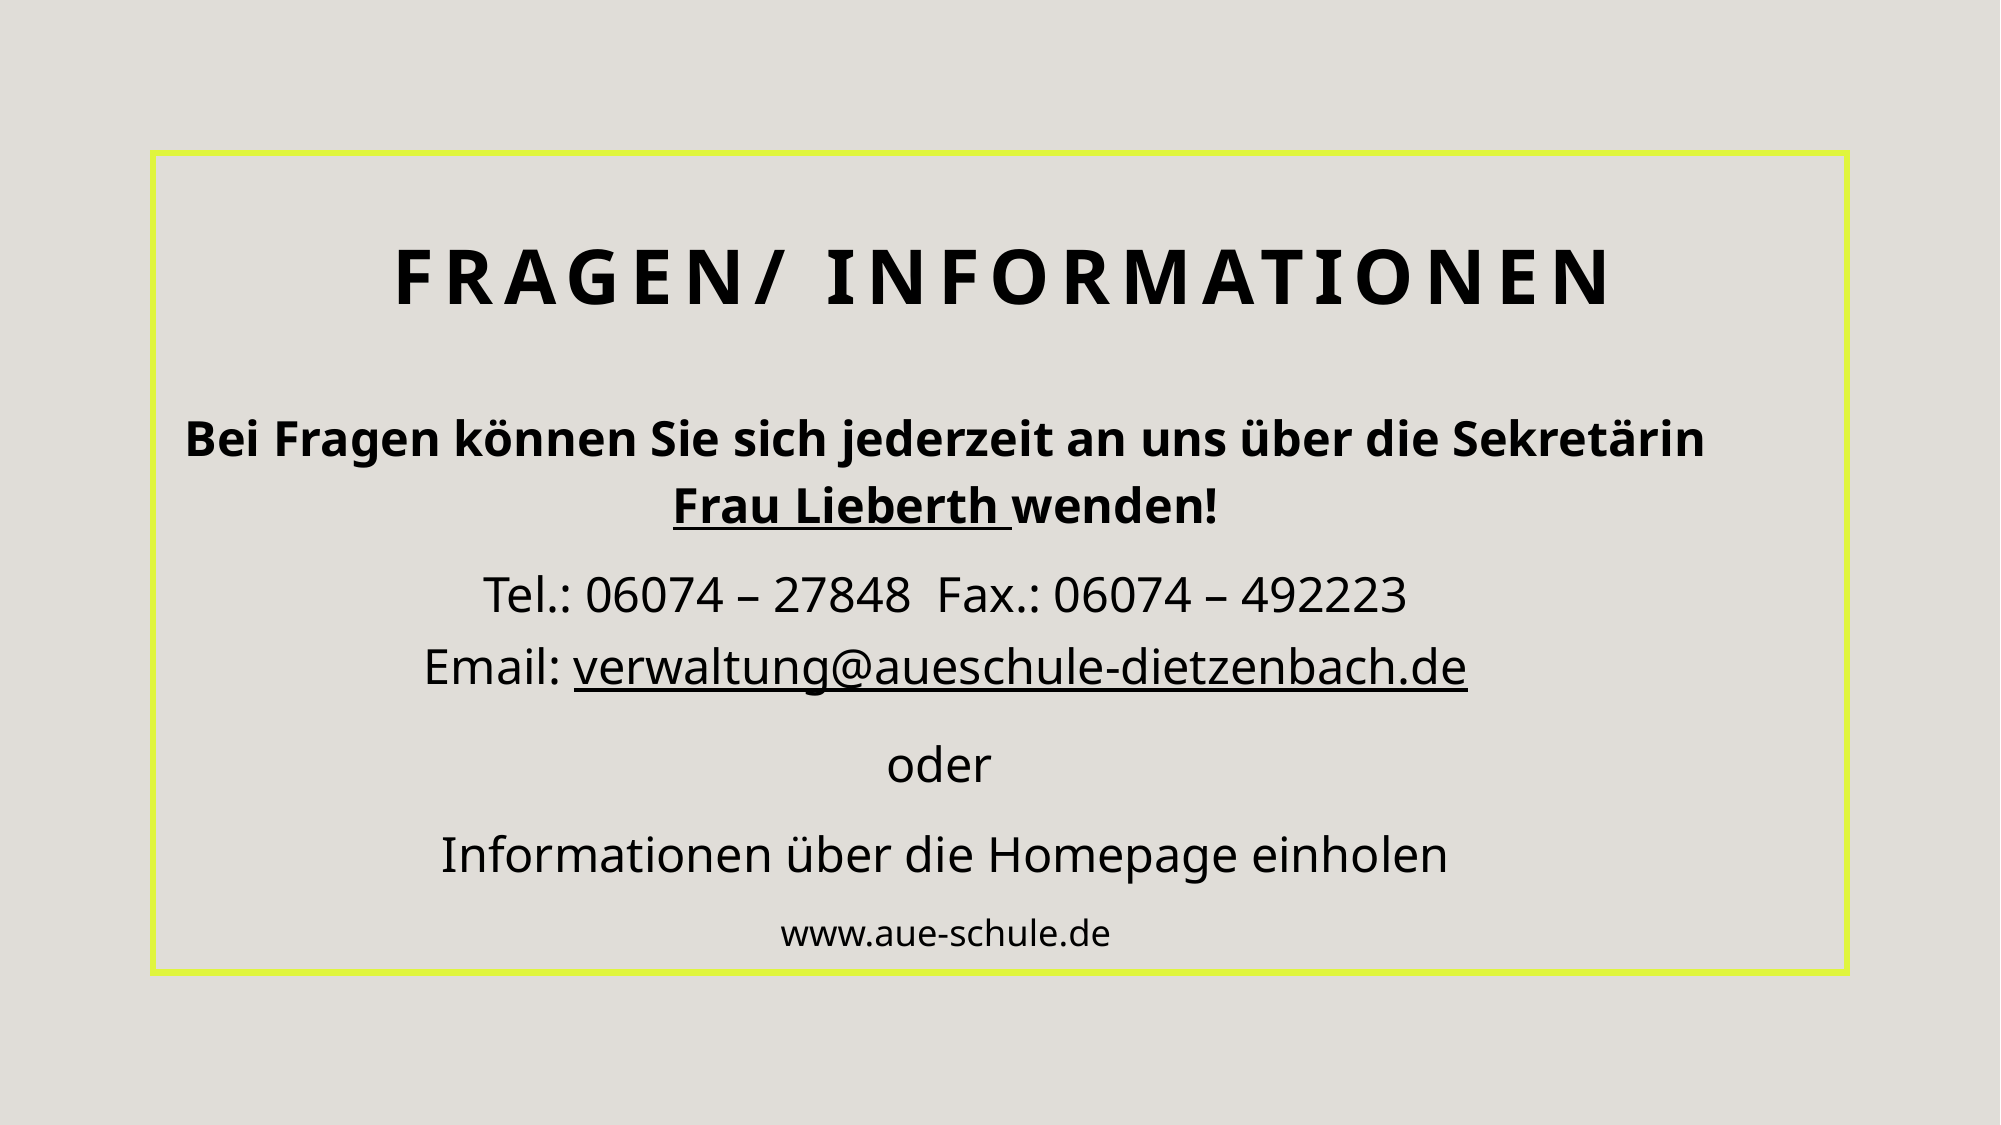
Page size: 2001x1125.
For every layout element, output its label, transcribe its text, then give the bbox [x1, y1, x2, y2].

list Bei Fragen können Sie sich jederzeit an uns über die Sekretärin Frau Lieberth wenden! Tel.: 06074 – 27848 Fax.: 06074 – 492223 Email: verwaltung@aueschule-dietzenbach.de oder Informationen über die Homepage einholen www.aue-schule.de [135, 411, 1757, 966]
title Fragen/ Informationen [265, 202, 1739, 327]
